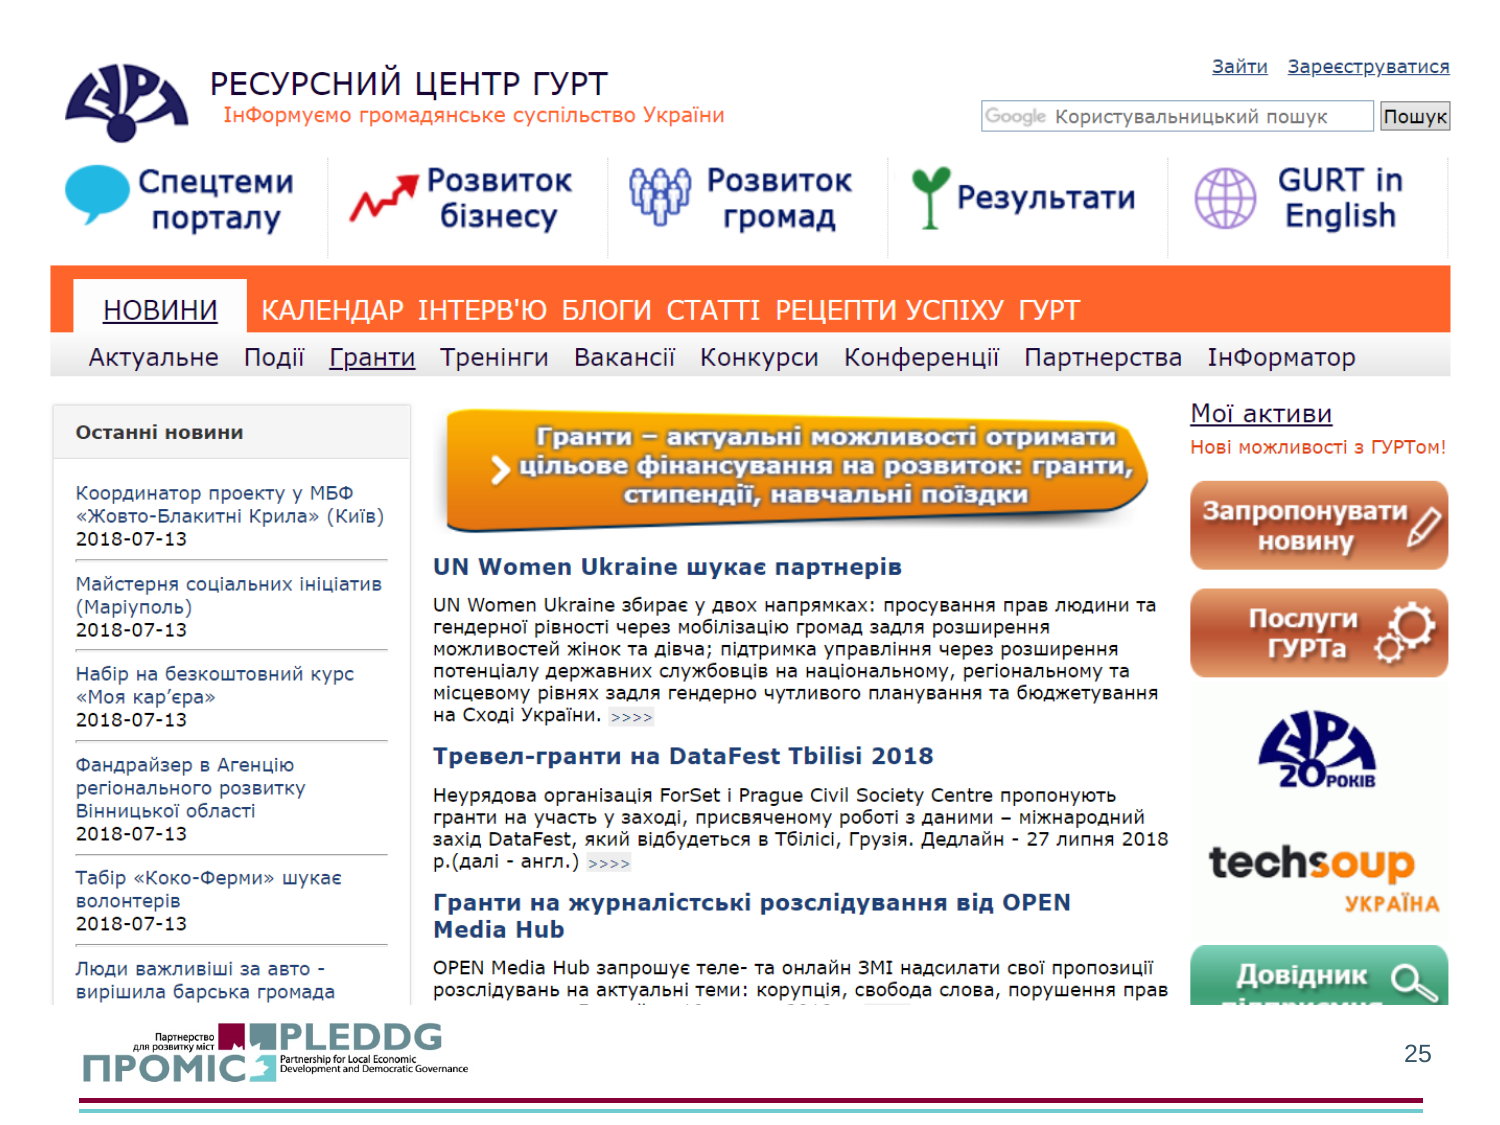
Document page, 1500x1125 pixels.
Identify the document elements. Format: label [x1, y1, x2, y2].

list [0, 17, 1495, 1006]
picture [79, 1006, 491, 1082]
